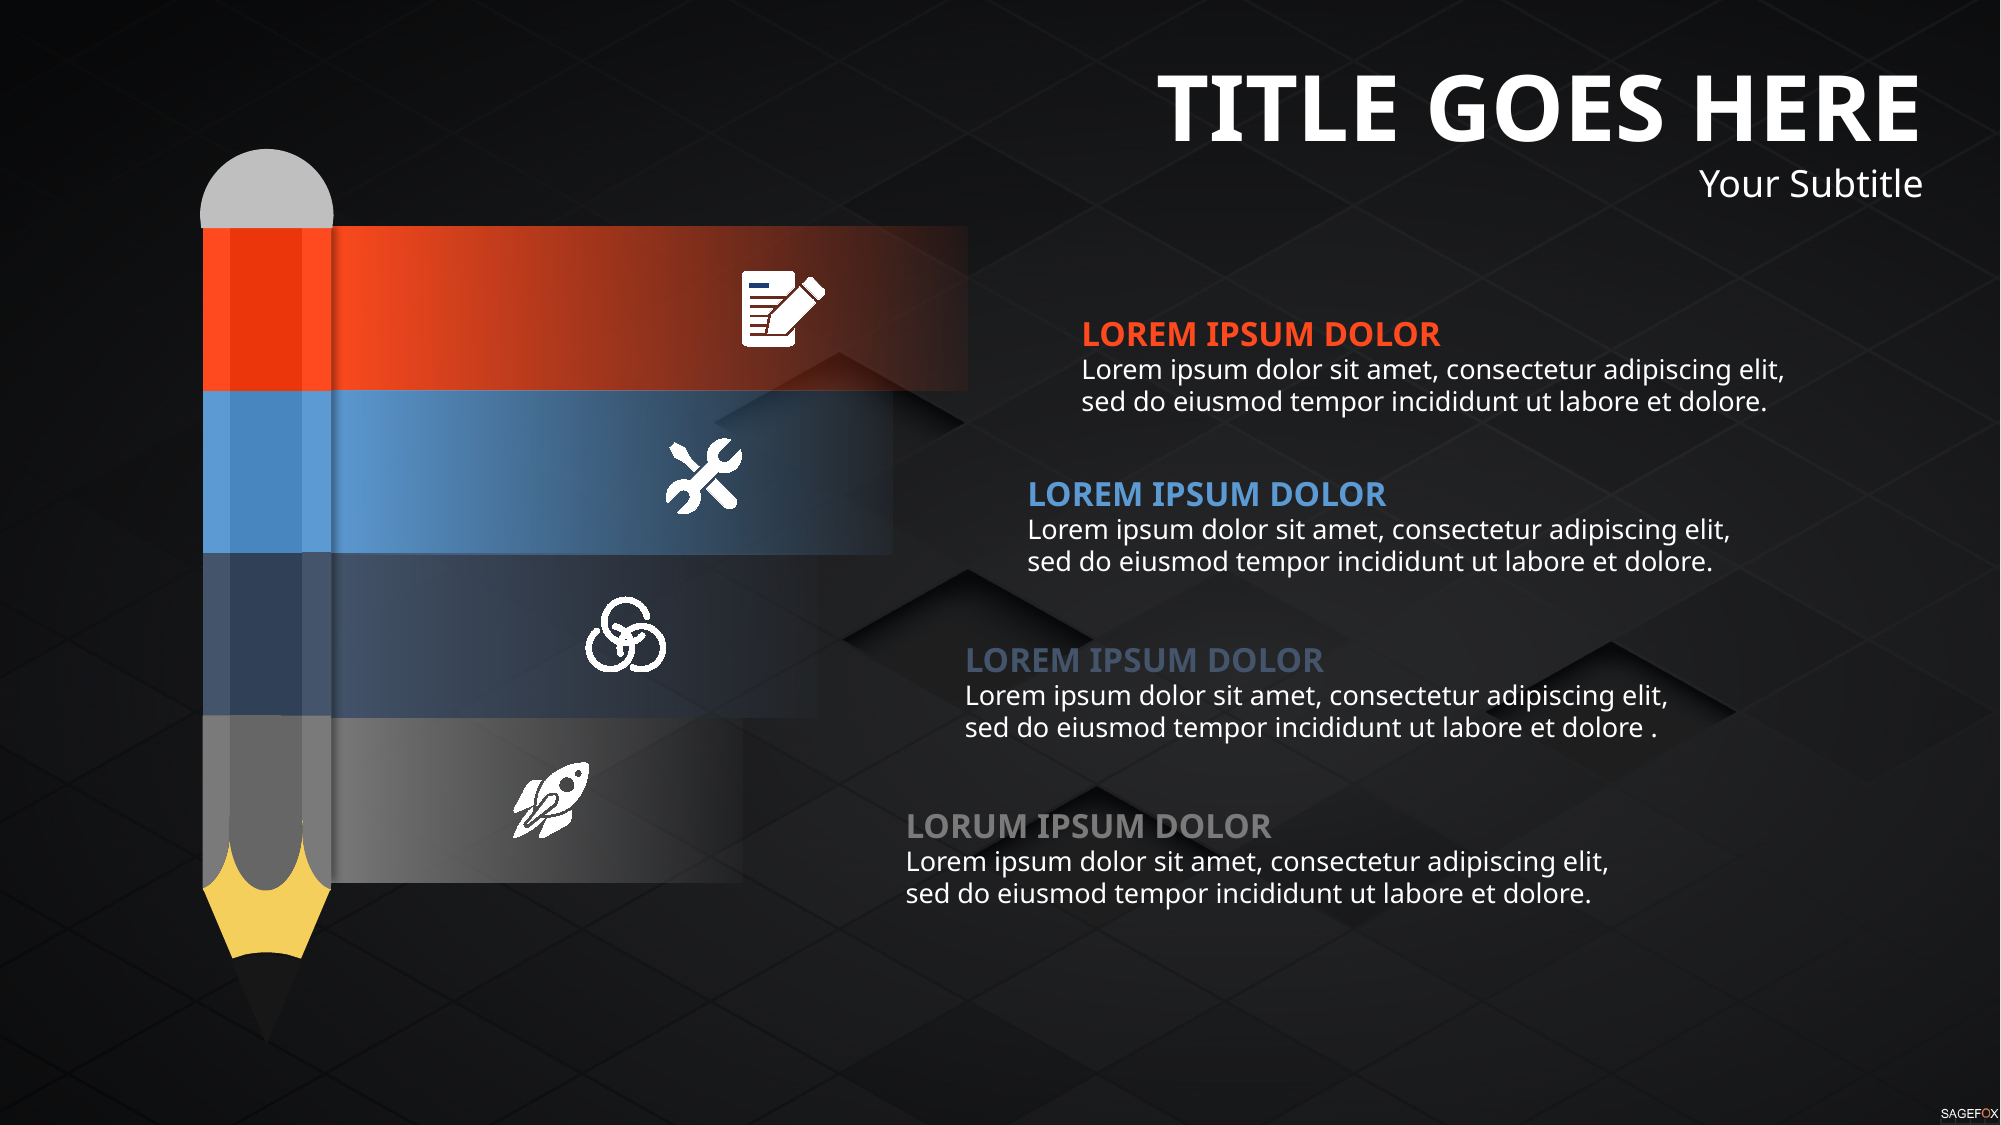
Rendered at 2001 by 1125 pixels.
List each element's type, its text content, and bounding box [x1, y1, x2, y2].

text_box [666, 438, 742, 514]
text_box [342, 553, 818, 719]
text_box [513, 762, 589, 838]
text_box [340, 226, 968, 392]
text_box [1012, 465, 1757, 586]
text_box [341, 717, 743, 883]
picture [0, 0, 2001, 1125]
text_box [342, 390, 893, 556]
text_box TITLE GOES HERE Your Subtitle [1035, 42, 1939, 212]
text_box [585, 596, 666, 672]
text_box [742, 270, 825, 346]
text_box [890, 797, 1635, 918]
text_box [949, 631, 1695, 752]
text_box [199, 148, 334, 1045]
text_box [1066, 305, 1811, 426]
